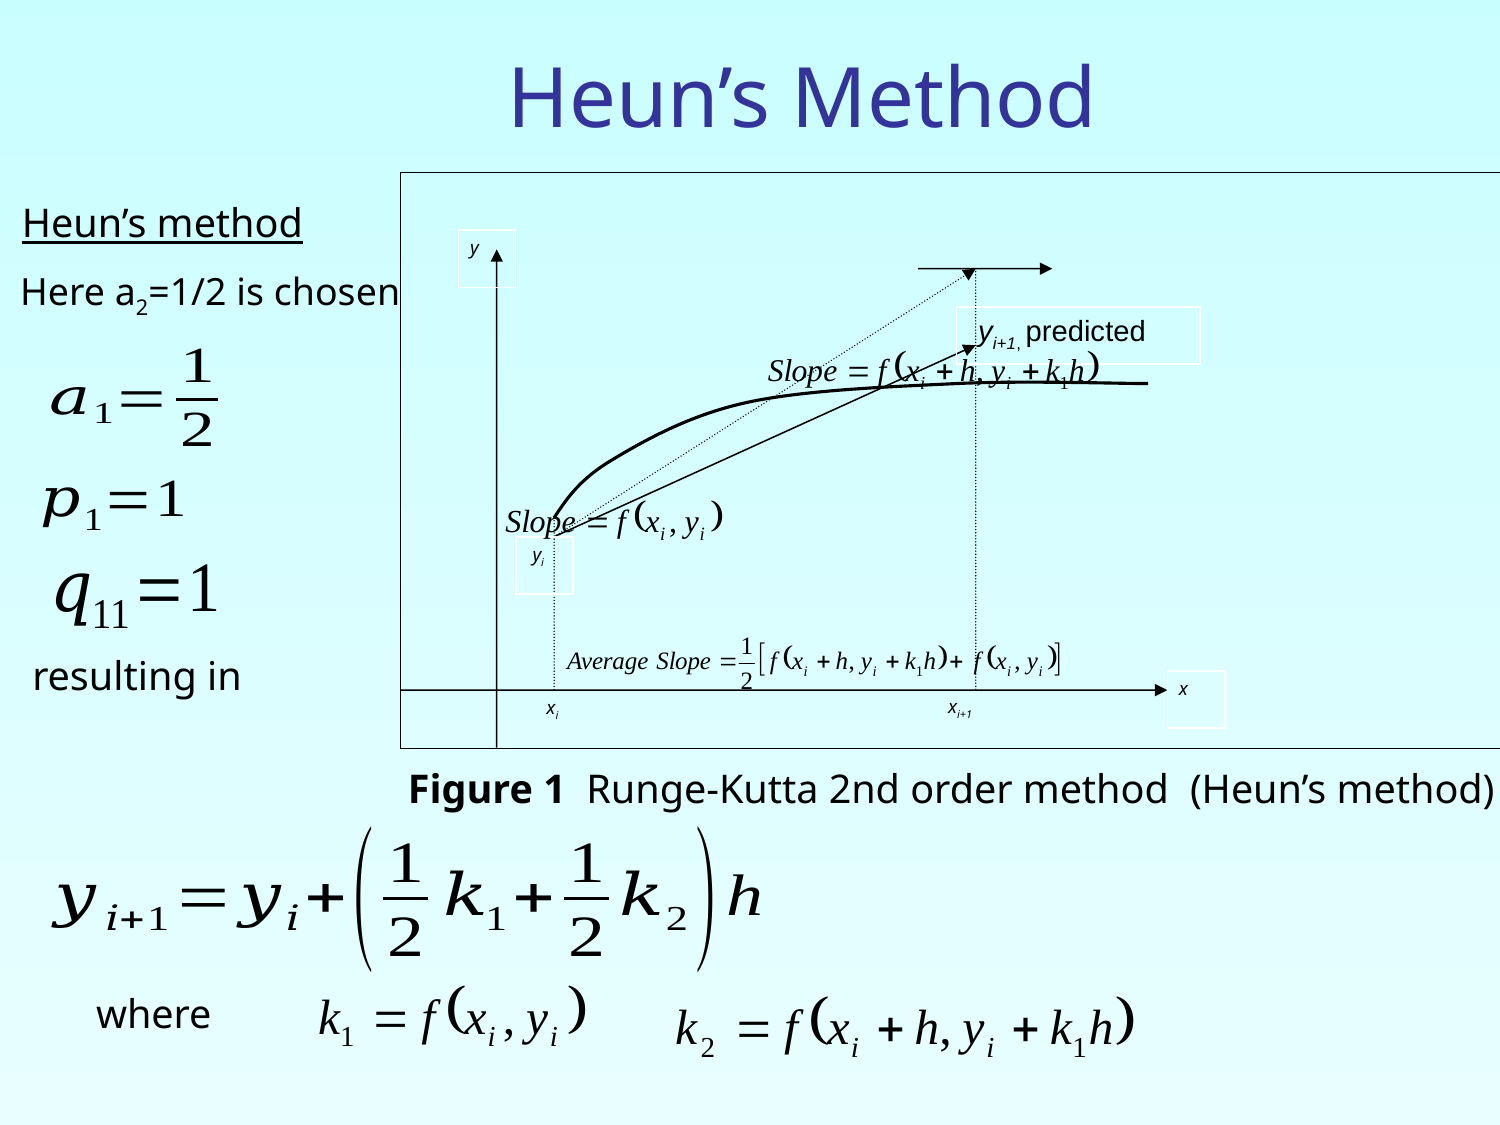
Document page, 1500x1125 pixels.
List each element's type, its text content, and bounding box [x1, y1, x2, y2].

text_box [762, 349, 1101, 398]
text_box Figure 1 Runge-Kutta 2nd order method (Heun’s method) [393, 757, 1500, 820]
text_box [667, 994, 1137, 1070]
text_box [499, 499, 726, 549]
text_box resulting in [17, 643, 257, 707]
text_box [399, 171, 1500, 749]
text_box Heun’s method [7, 190, 318, 254]
title Heun’s Method [152, 55, 1431, 152]
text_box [310, 984, 587, 1060]
text_box where [81, 981, 227, 1044]
text_box Here a2=1/2 is chosen [4, 260, 394, 327]
